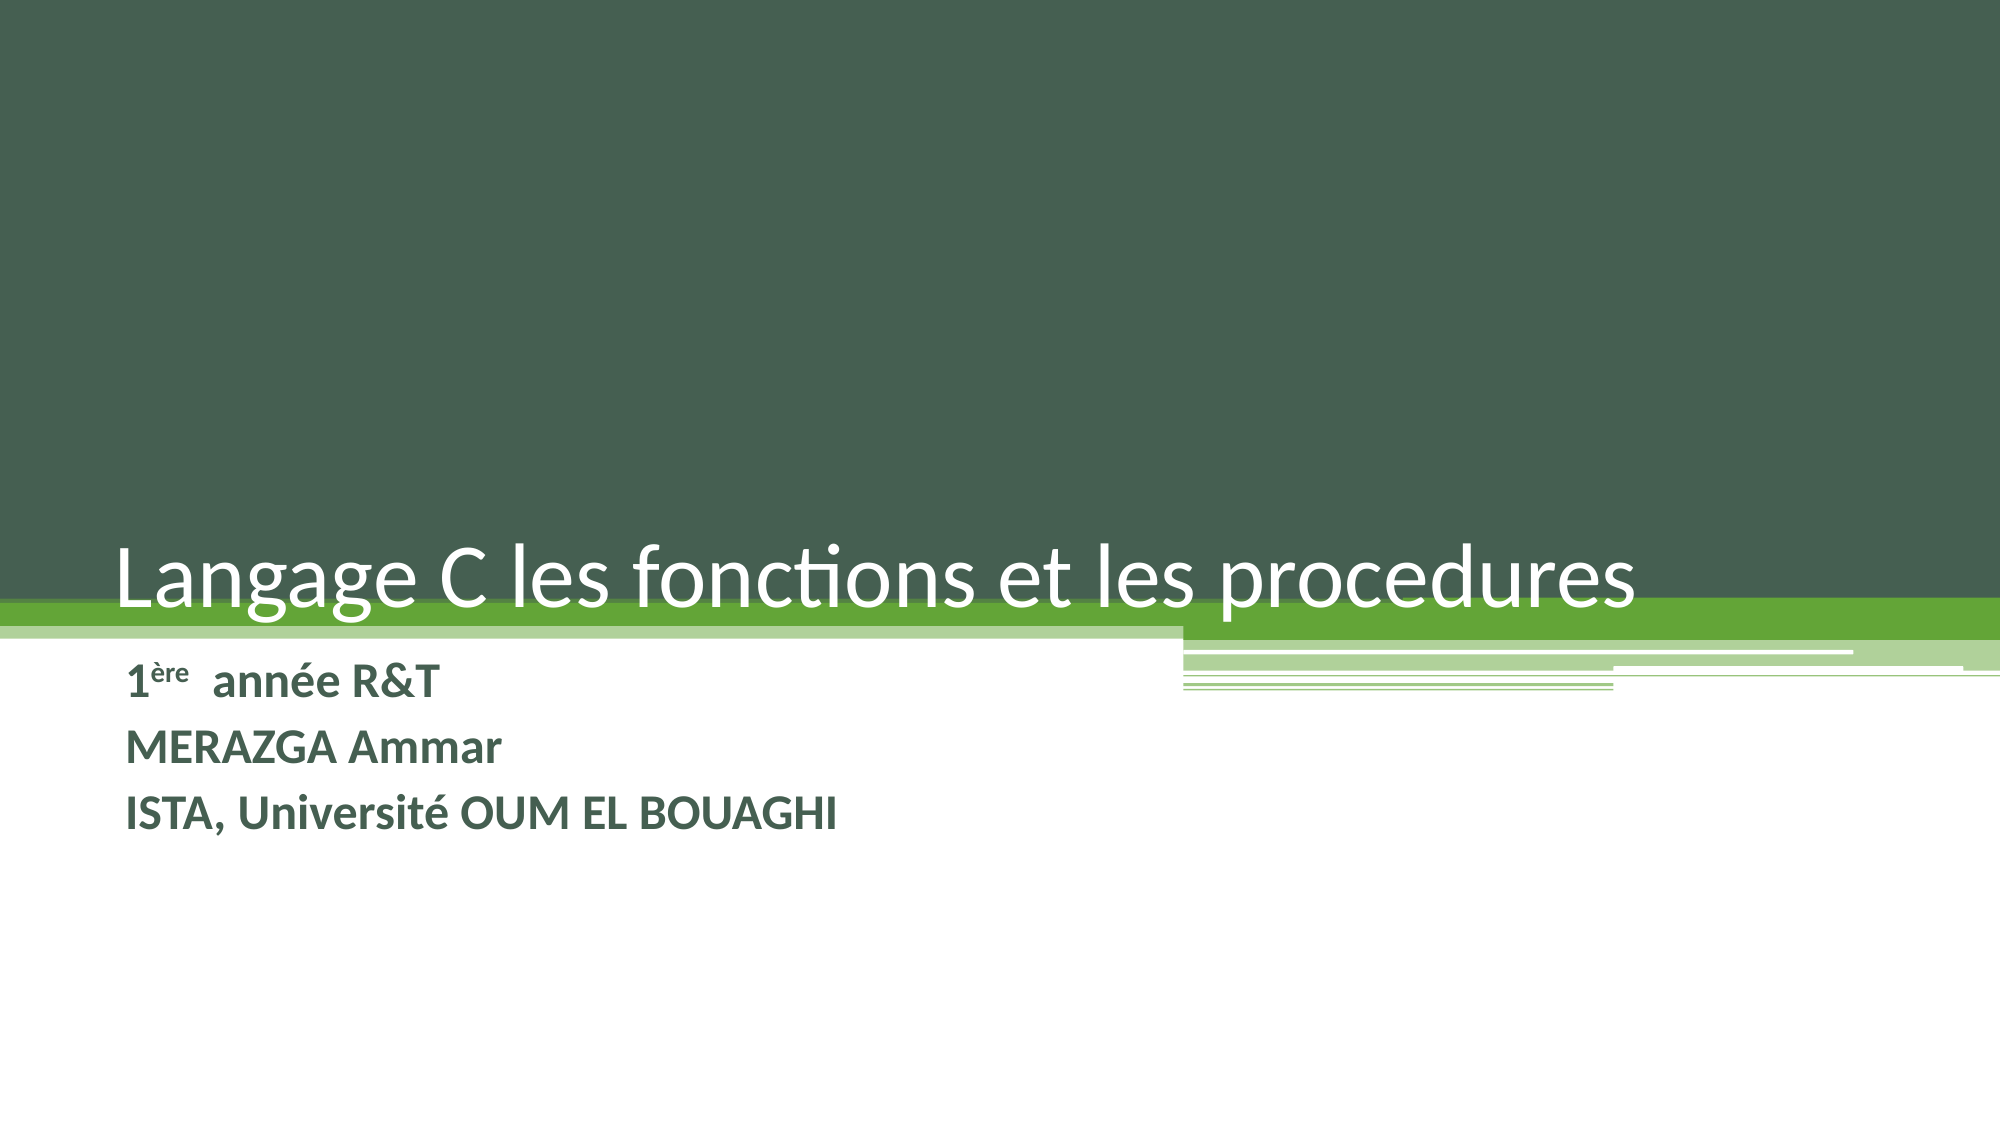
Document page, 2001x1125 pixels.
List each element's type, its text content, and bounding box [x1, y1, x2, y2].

subtitle 1ère année R&T MERAZGA Ammar ISTA, Université OUM EL BOUAGHI [99, 639, 1184, 928]
title Langage C les fonctions et les procedures [99, 391, 1950, 633]
